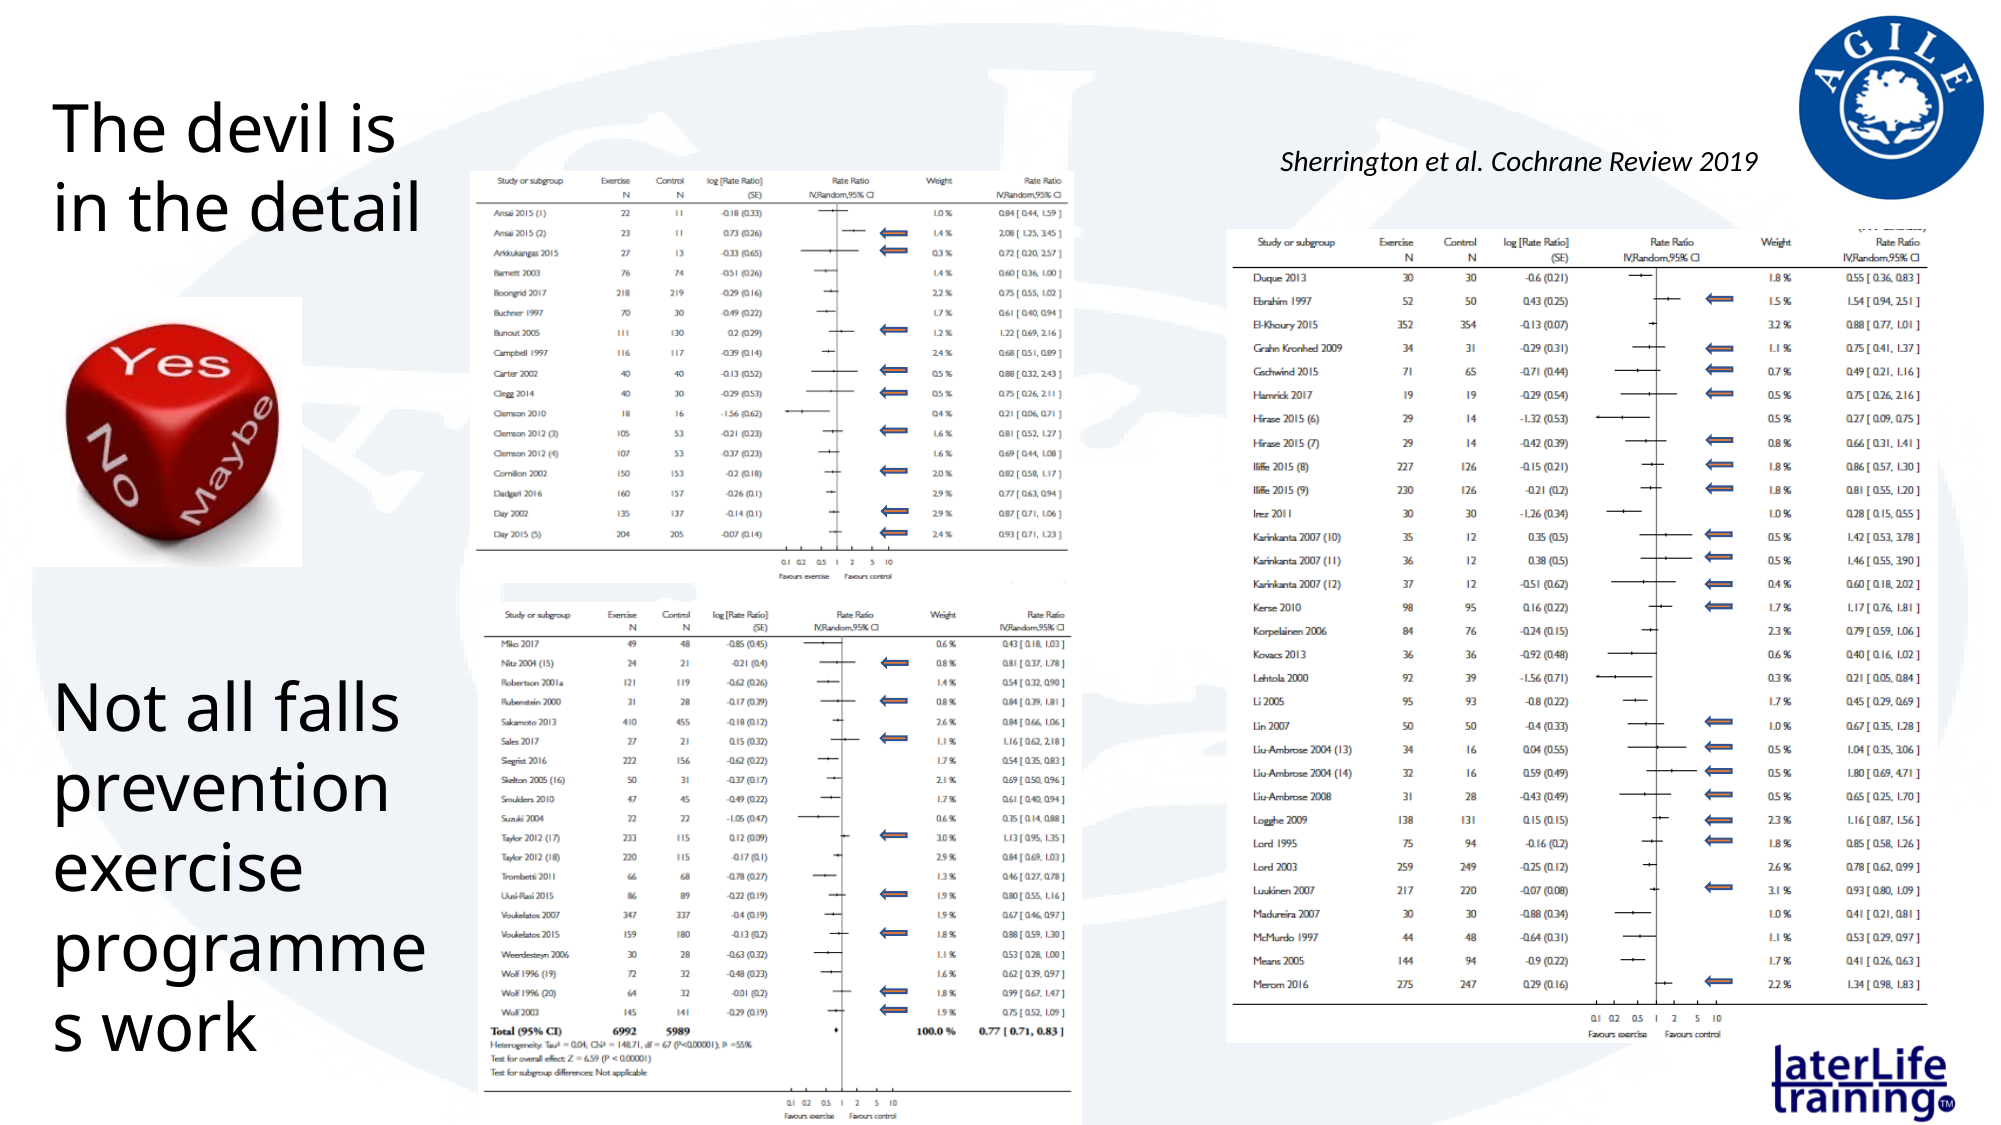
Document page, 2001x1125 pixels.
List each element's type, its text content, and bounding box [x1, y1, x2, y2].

picture [1796, 12, 1987, 203]
picture [1765, 1013, 1962, 1125]
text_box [470, 134, 1938, 1125]
picture [31, 297, 302, 567]
text_box The devil is in the detail Not all falls prevention exercise programmes work [37, 77, 457, 1073]
